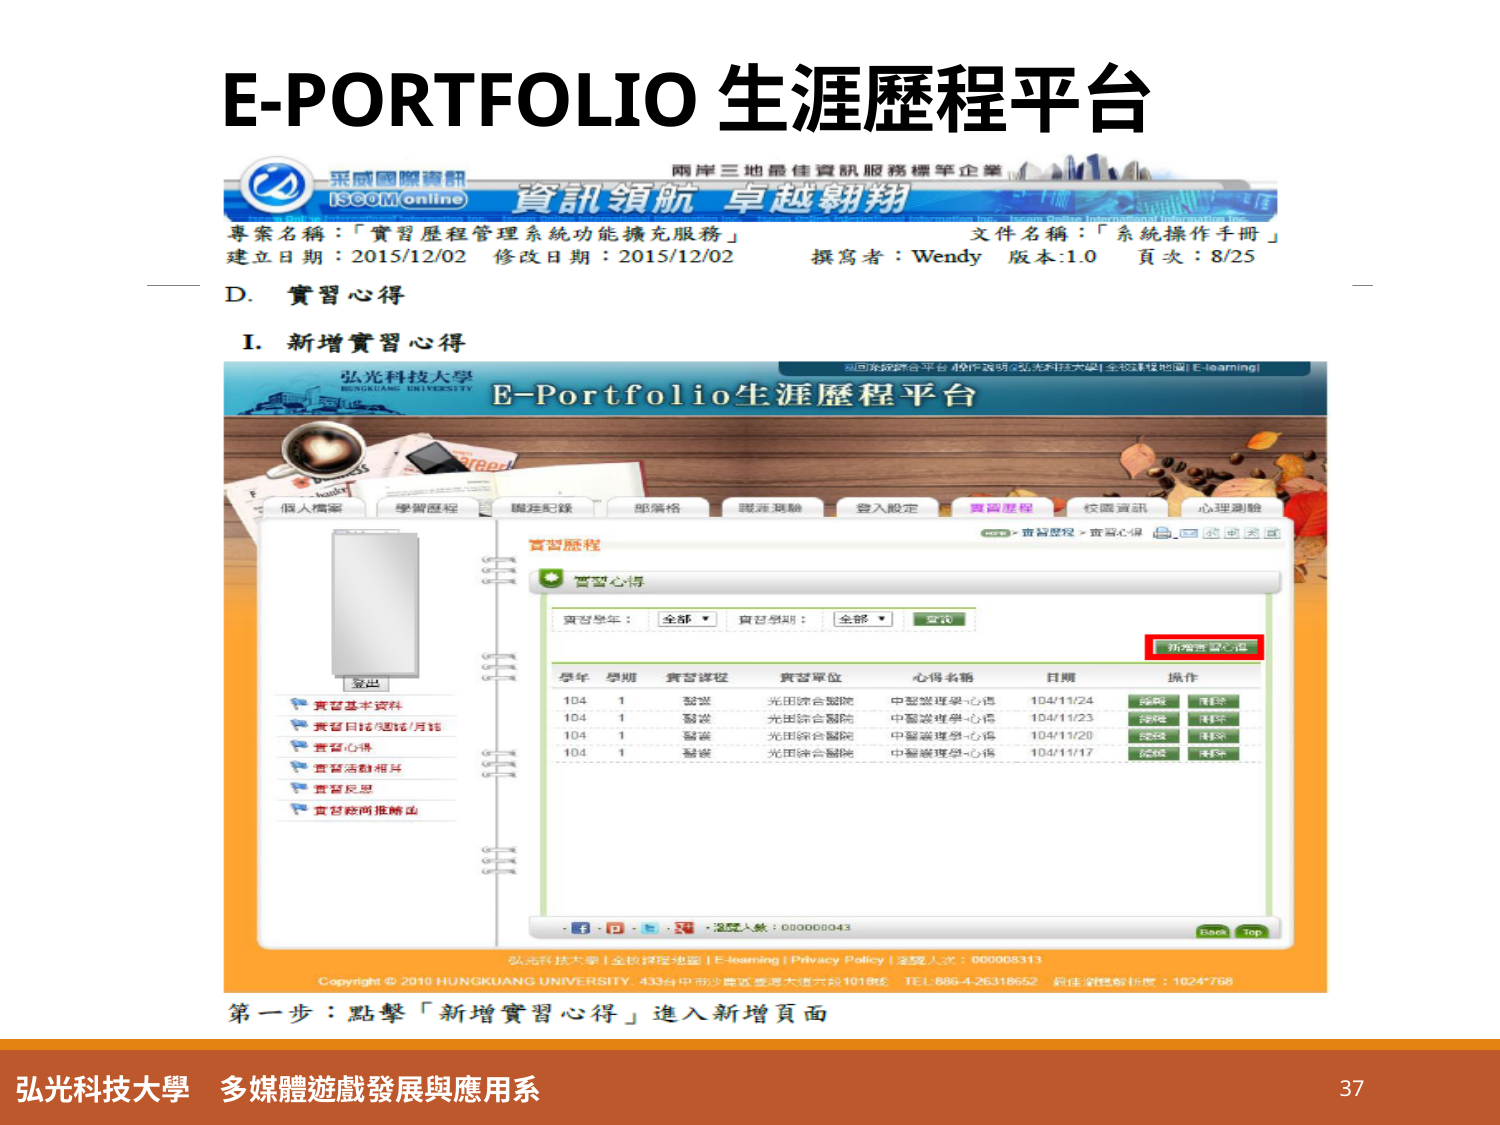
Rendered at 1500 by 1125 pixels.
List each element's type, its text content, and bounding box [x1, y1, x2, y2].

picture [199, 147, 1353, 1036]
slide_number 37 [1218, 1059, 1380, 1120]
text_box E-PORTFOLIO生涯歷程平台 [75, 45, 1300, 149]
